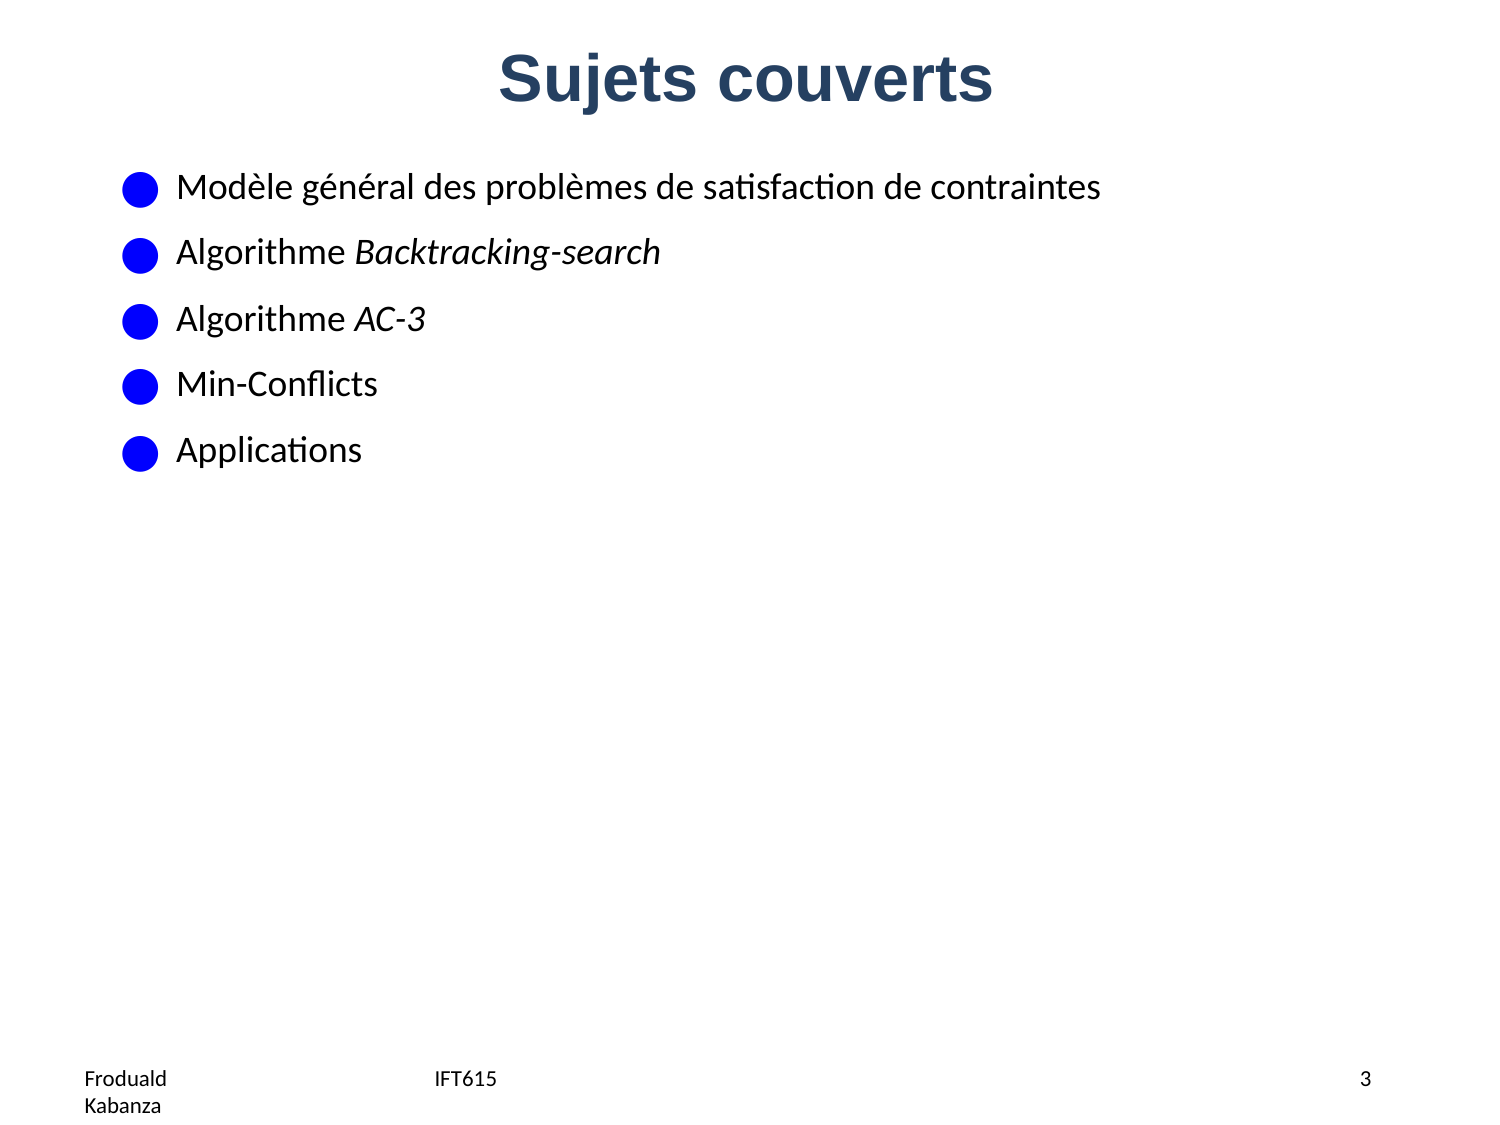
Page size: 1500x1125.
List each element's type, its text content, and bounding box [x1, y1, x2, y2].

slide_number 3 [1344, 1056, 1431, 1117]
list Modèle général des problèmes de satisfaction de contraintes Algorithme Backtracking-search Algorithme AC-3 Min-Conflicts Applications [104, 140, 1380, 980]
slide_number IFT615 [419, 1056, 950, 1117]
title Sujets couverts [84, 32, 1410, 118]
footer Froduald Kabanza [69, 1056, 200, 1117]
